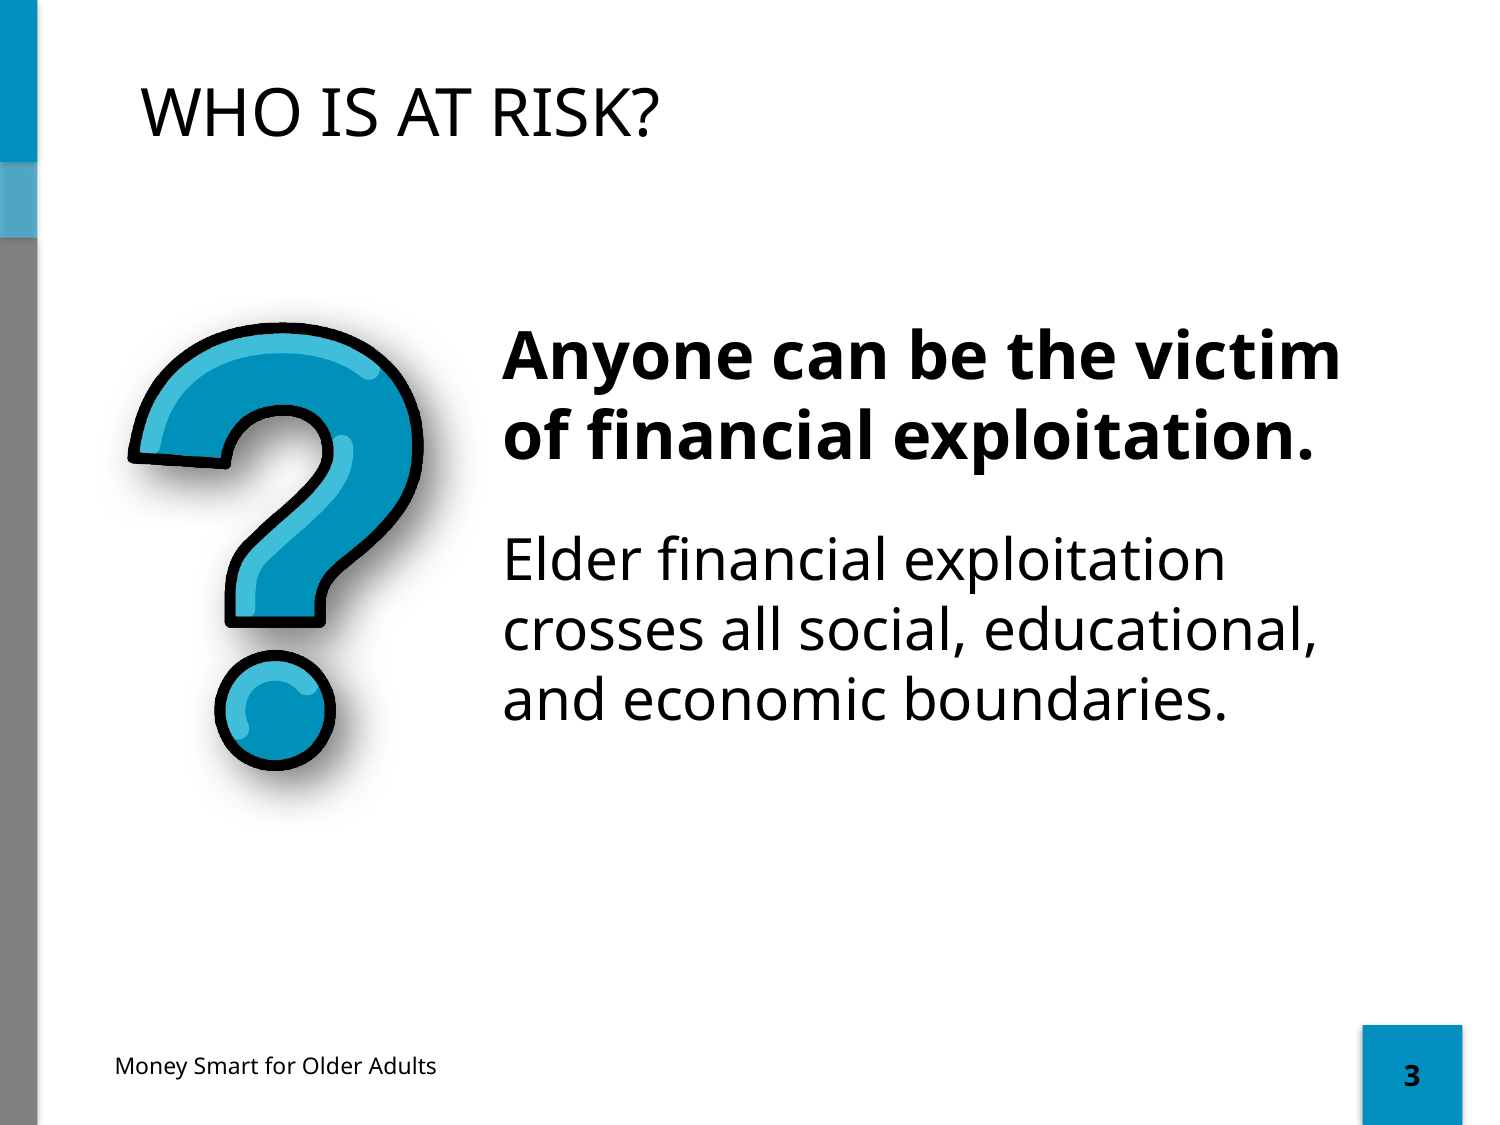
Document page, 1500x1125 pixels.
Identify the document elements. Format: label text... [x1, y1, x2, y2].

picture [99, 312, 447, 779]
title Who Is at Risk? [125, 62, 1388, 163]
list Anyone can be the victim of financial exploitation. Elder financial exploitation crosses all social, educational, and economic boundaries. [487, 237, 1388, 900]
